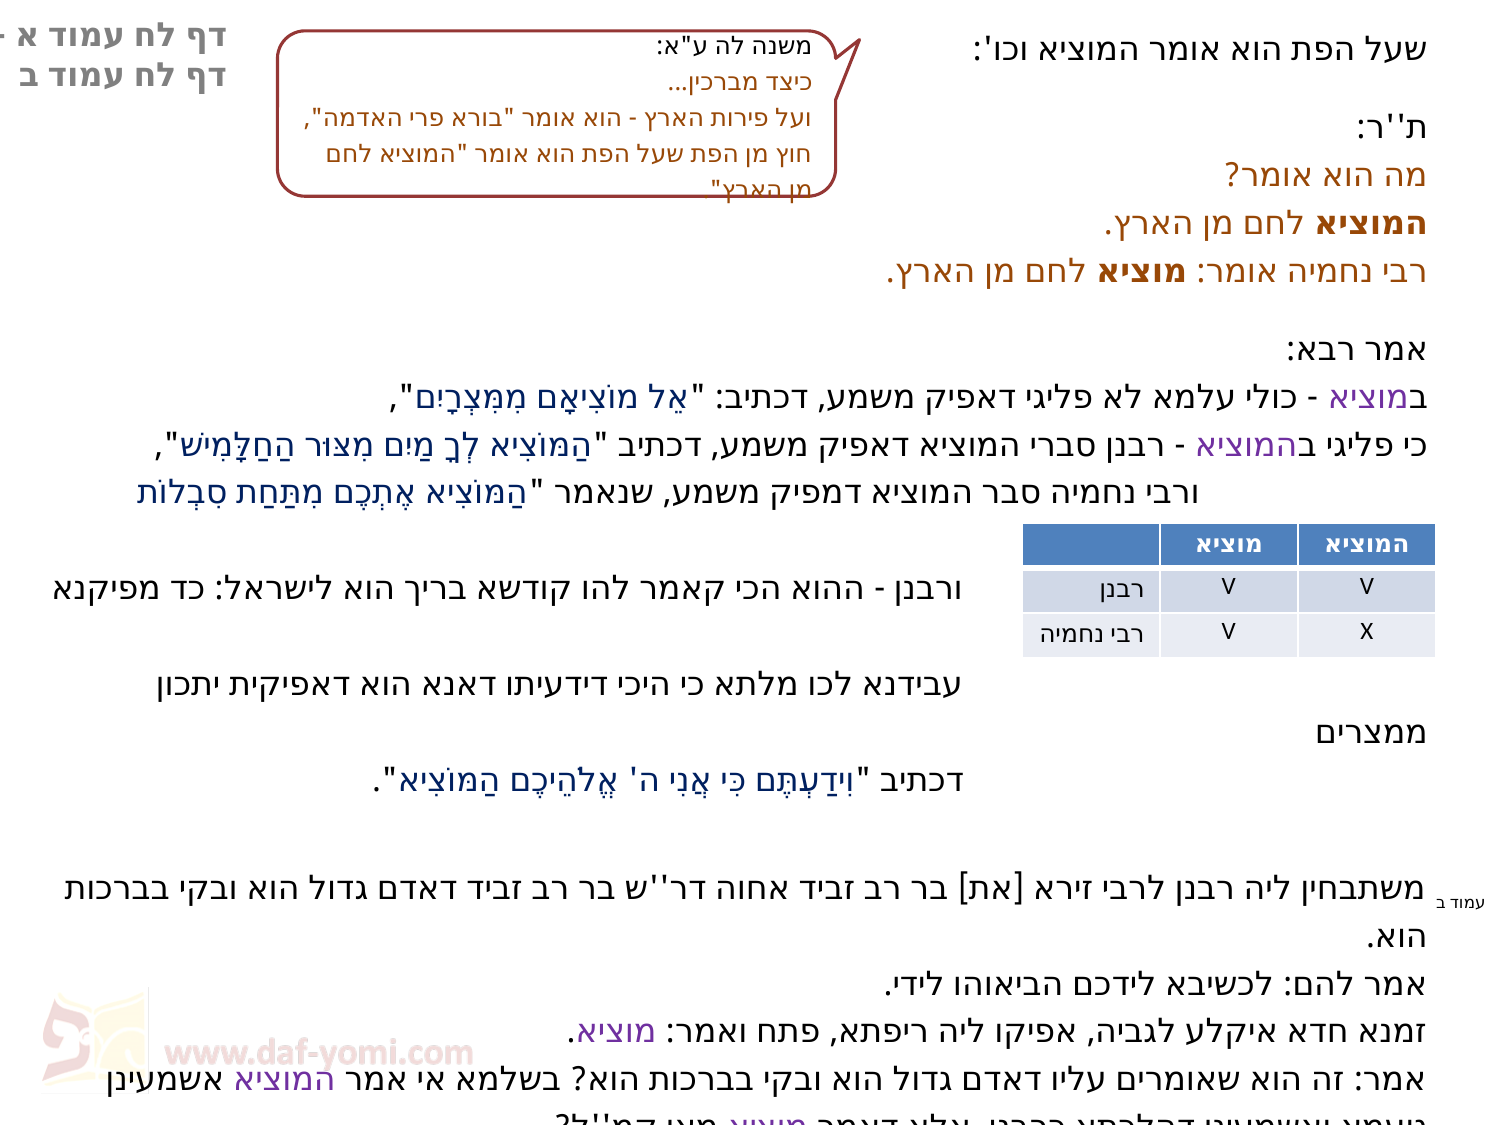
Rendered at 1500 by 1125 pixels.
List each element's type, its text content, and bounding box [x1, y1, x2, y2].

text_box דף לח עמוד א - דף לח עמוד ב [0, 5, 243, 101]
table_header המוציא [1299, 524, 1435, 565]
table_cell רבנן [1023, 571, 1159, 612]
picture [40, 987, 553, 1098]
text_box שעל הפת הוא אומר המוציא וכו': ת''ר: מה הוא אומר? המוציא לחם מן הארץ. רבי נחמיה אומר: מוציא לחם מן הארץ. אמר רבא: במוציא - כולי עלמא לא פליגי דאפיק משמע, דכתיב: "אֵל מוֹצִיאָם מִמִּצְרָיִם", כי פליגי בהמוציא - רבנן סברי המוציא דאפיק משמע, דכתיב "הַמּוֹצִיא לְךָ מַיִם מִצּוּר הַחַלָּמִישׁ", ורבי נחמיה סבר המוציא דמפיק משמע, שנאמר "הַמּוֹצִיא אֶתְכֶם מִתַּחַת סִבְלוֹת מִצְרָיִם". ורבנן - ההוא הכי קאמר להו קודשא בריך הוא לישראל: כד מפיקנא לכו עבידנא לכו מלתא כי היכי דידעיתו דאנא הוא דאפיקית יתכון ממצרים דכתיב "וִידַעְתֶּם כִּי אֲנִי ה' אֱלֹהֵיכֶם הַמּוֹצִיא". משתבחין ליה רבנן לרבי זירא [את] בר רב זביד אחוה דר''ש בר רב זביד דאדם גדול הוא ובקי בברכות הוא. אמר להם: לכשיבא לידכם הביאוהו לידי. זמנא חדא איקלע לגביה, אפיקו ליה ריפתא, פתח ואמר: מוציא. אמר: זה הוא שאומרים עליו דאדם גדול הוא ובקי בברכות הוא? בשלמא אי אמר המוציא אשמעינן טעמא ואשמעינן דהלכתא כרבנן, אלא דאמר מוציא מאי קמ''ל? ואיהו דעבד לאפוקי נפשיה מפלוגתא. והלכתא: המוציא לחם מן הארץ, דקי''ל כרבנן דאמרי דאפיק משמע. [25, 12, 1443, 1125]
table_header מוציא [1161, 524, 1297, 565]
table_cell רבי נחמיה [1023, 614, 1159, 657]
table_cell V [1161, 571, 1297, 612]
table_cell V [1161, 614, 1297, 657]
table_header [1023, 524, 1159, 565]
text_box עמוד ב [1405, 885, 1500, 920]
table_cell V [1299, 571, 1435, 612]
table_cell X [1299, 614, 1435, 657]
text_box משנה לה ע"א: כיצד מברכין... ועל פירות הארץ - הוא אומר "בורא פרי האדמה", חוץ מן הפת שעל הפת הוא אומר "המוציא לחם מן הארץ". [275, 28, 862, 199]
